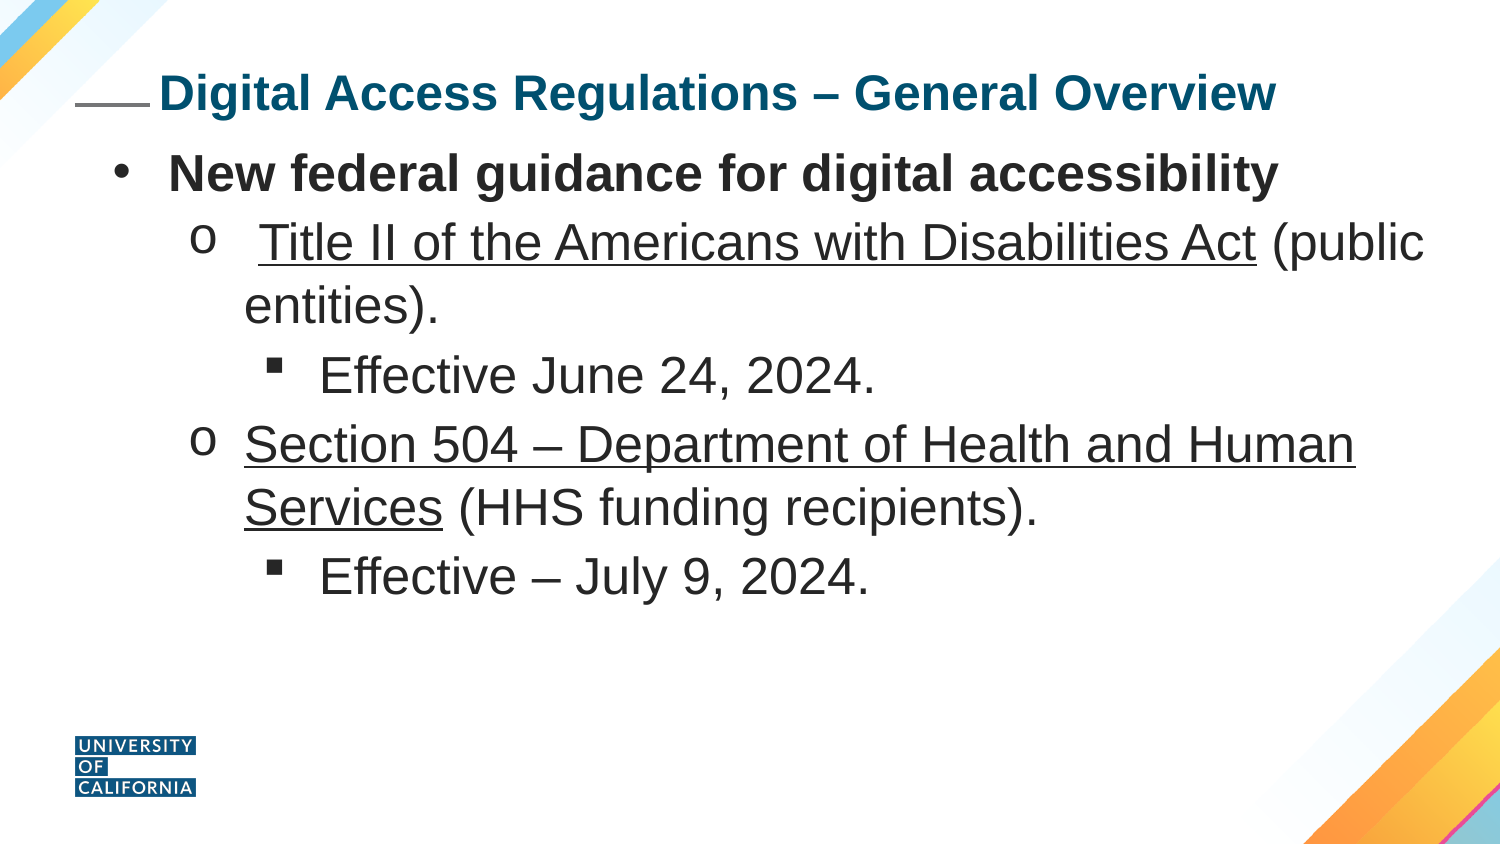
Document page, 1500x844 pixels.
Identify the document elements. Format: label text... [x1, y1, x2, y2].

title Digital Access Regulations – General Overview [75, 60, 1425, 139]
picture [0, 0, 1500, 844]
list New federal guidance for digital accessibility Title II of the Americans with Disabilities Act (public entities). Effective June 24, 2024. Section 504 – Department of Health and Human Services (HHS funding recipients). Effective – July 9, 2024. [75, 139, 1425, 733]
